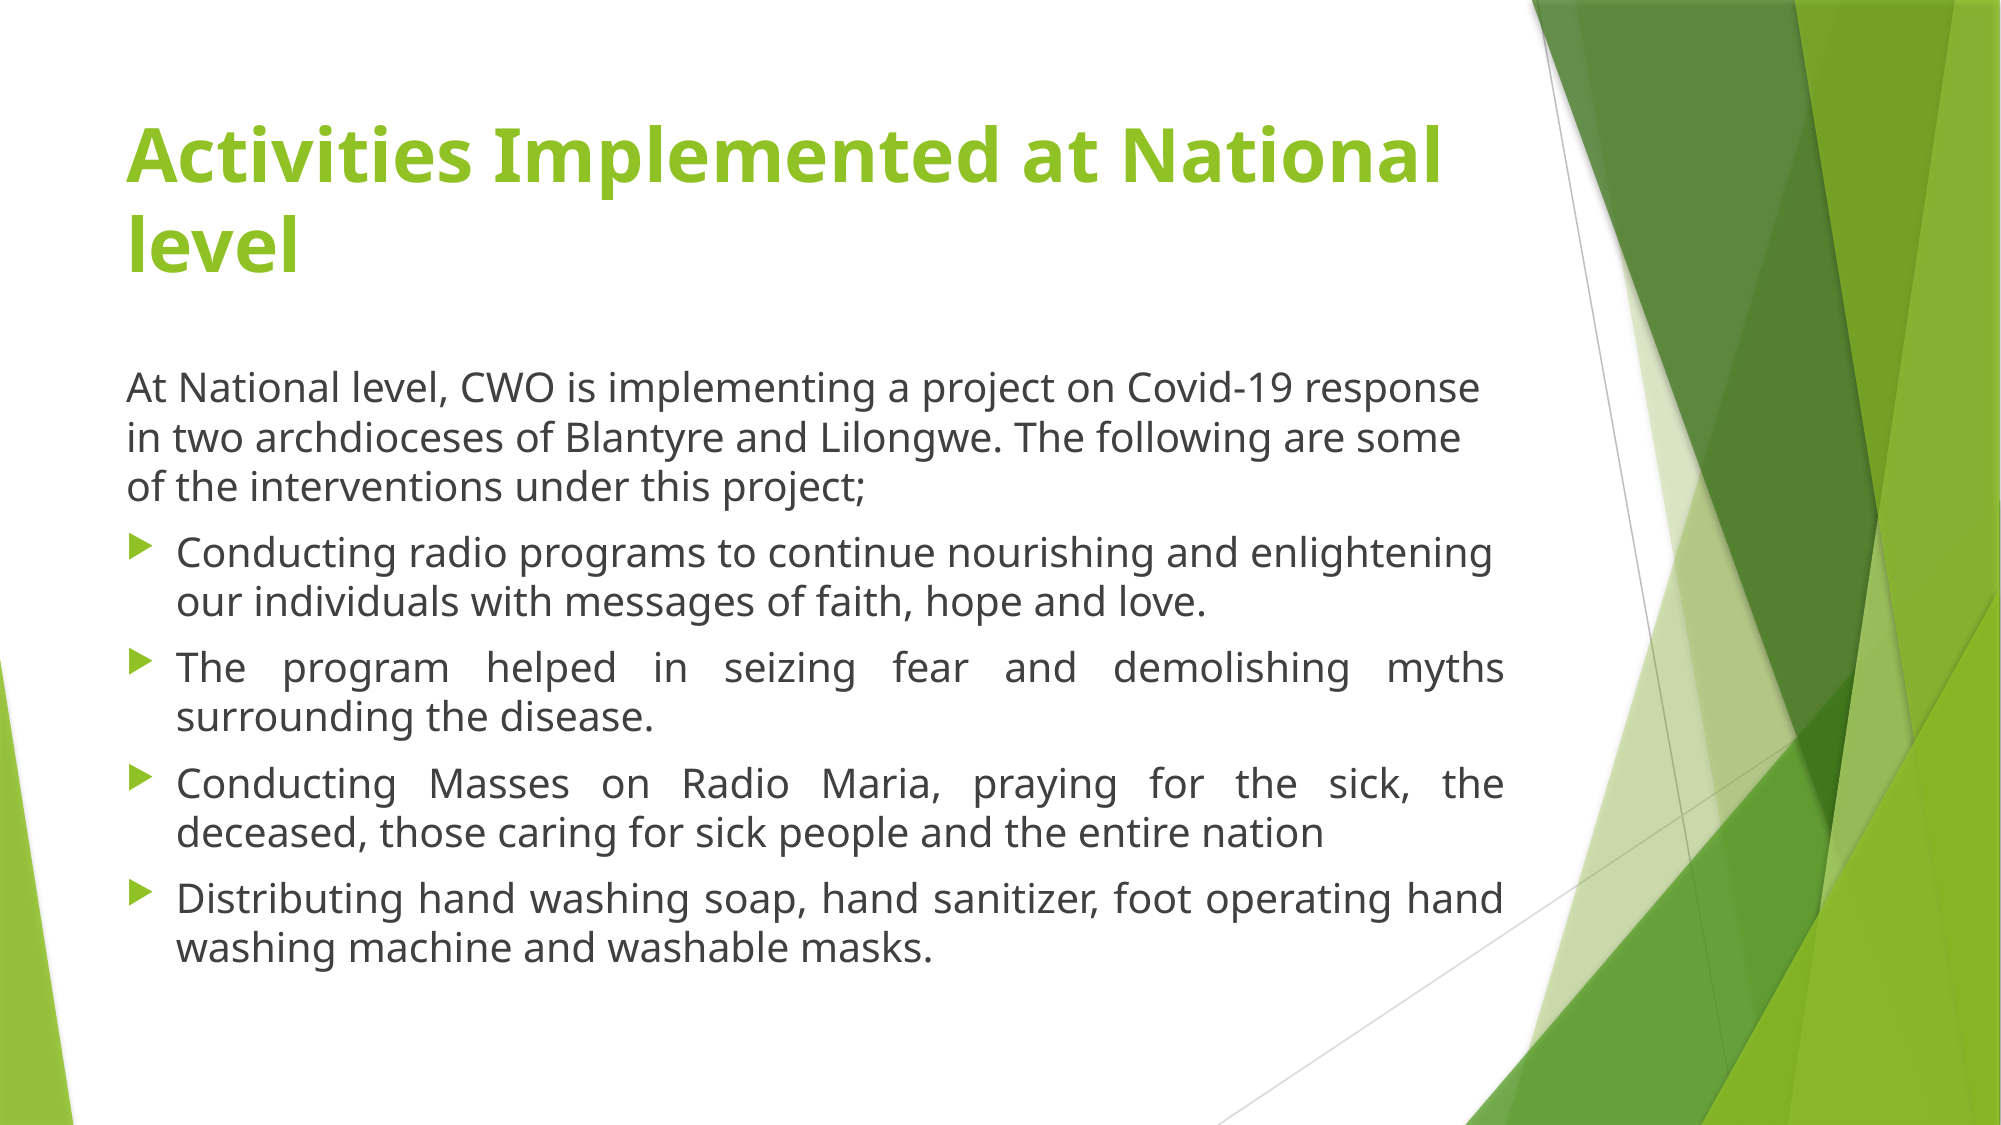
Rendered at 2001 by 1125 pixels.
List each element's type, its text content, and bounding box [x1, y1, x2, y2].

list At National level, CWO is implementing a project on Covid-19 response in two archdioceses of Blantyre and Lilongwe. The following are some of the interventions under this project; Conducting radio programs to continue nourishing and enlightening our individuals with messages of faith, hope and love. The program helped in seizing fear and demolishing myths surrounding the disease. Conducting Masses on Radio Maria, praying for the sick, the deceased, those caring for sick people and the entire nation Distributing hand washing soap, hand sanitizer, foot operating hand washing machine and washable masks. [111, 354, 1522, 992]
title Activities Implemented at National level [111, 99, 1522, 317]
